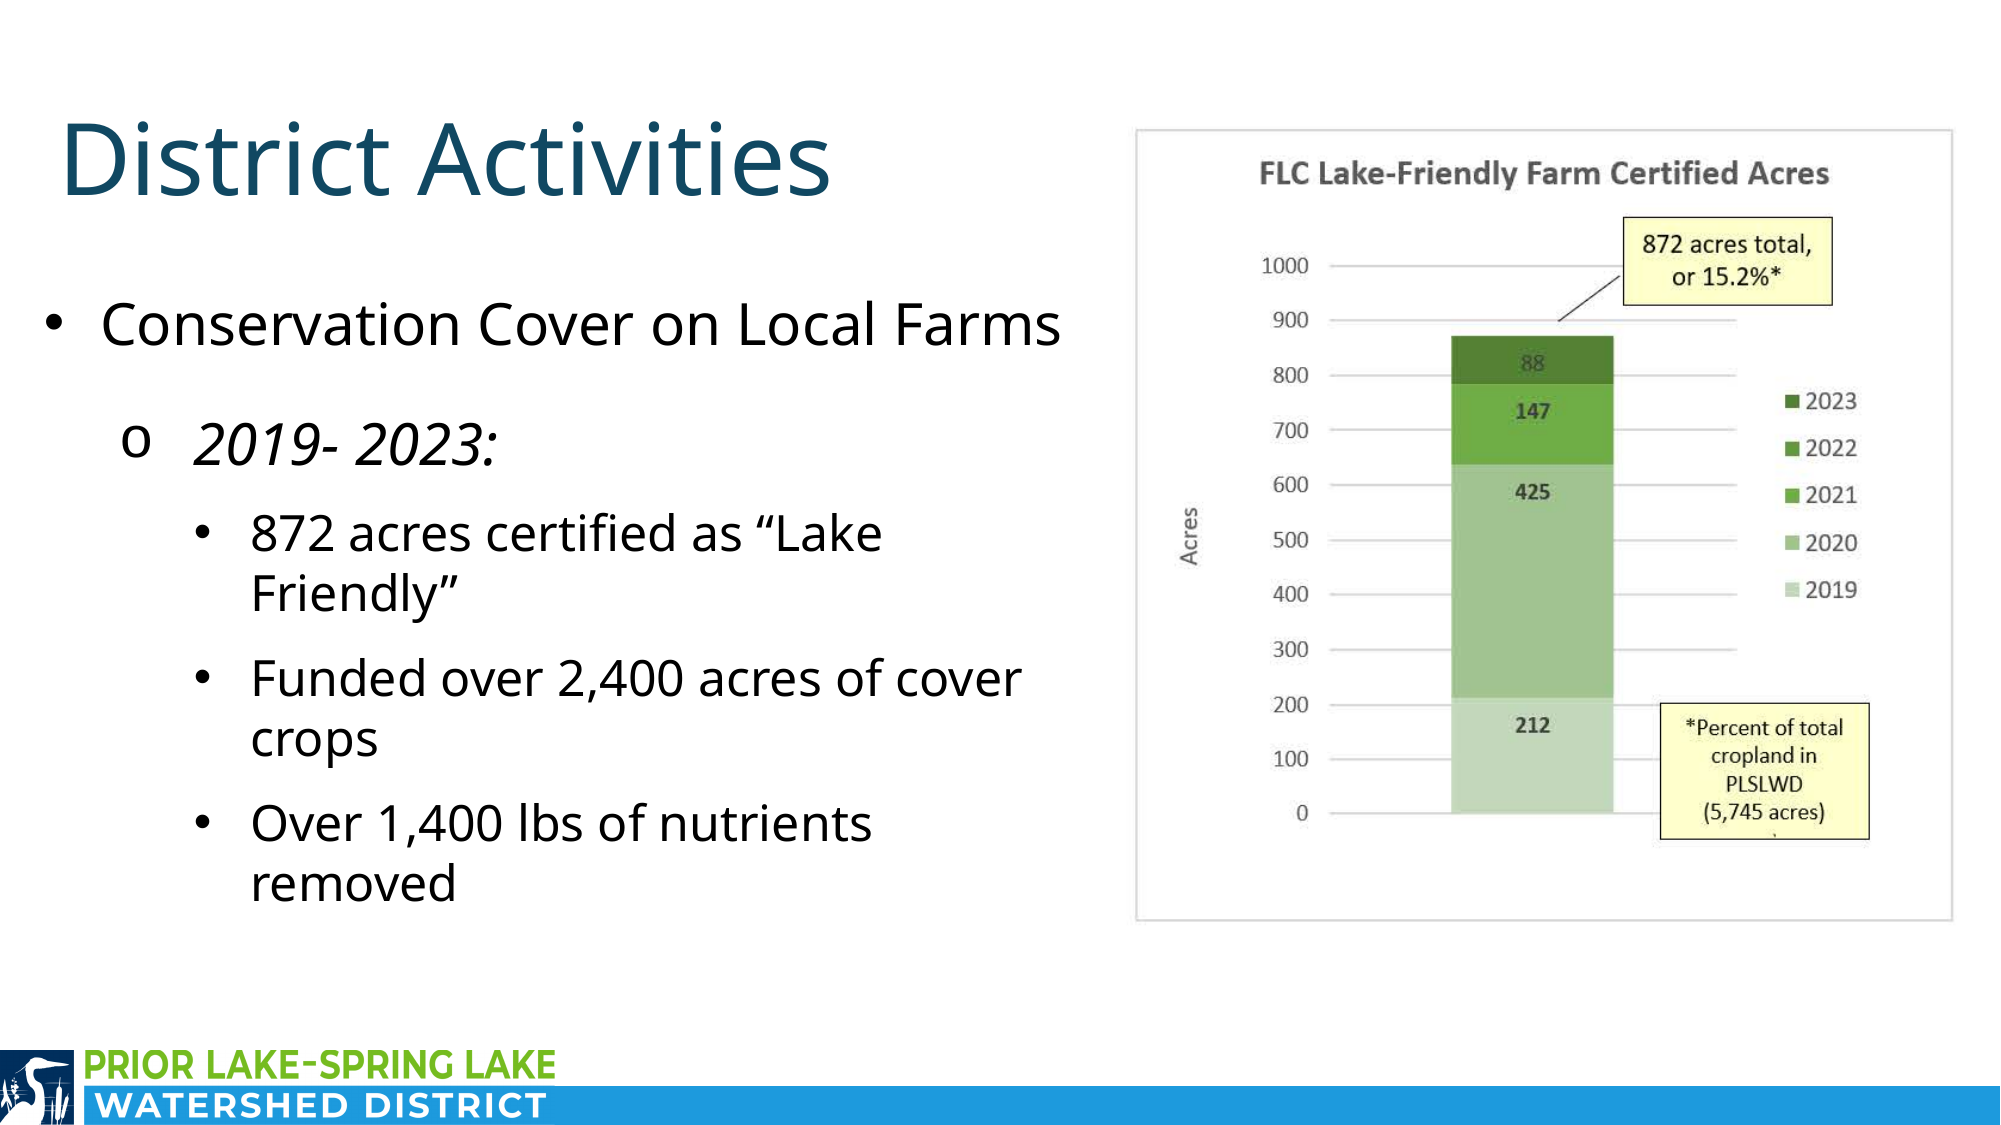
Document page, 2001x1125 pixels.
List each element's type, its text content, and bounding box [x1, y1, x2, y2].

title District Activities [0, 82, 893, 244]
text_box Conservation Cover on Local Farms 2019- 2023: 872 acres certified as “Lake Friendly” Funded over 2,400 acres of cover crops Over 1,400 lbs of nutrients removed [29, 279, 1080, 1004]
picture [1112, 81, 2000, 941]
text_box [0, 1049, 2000, 1125]
